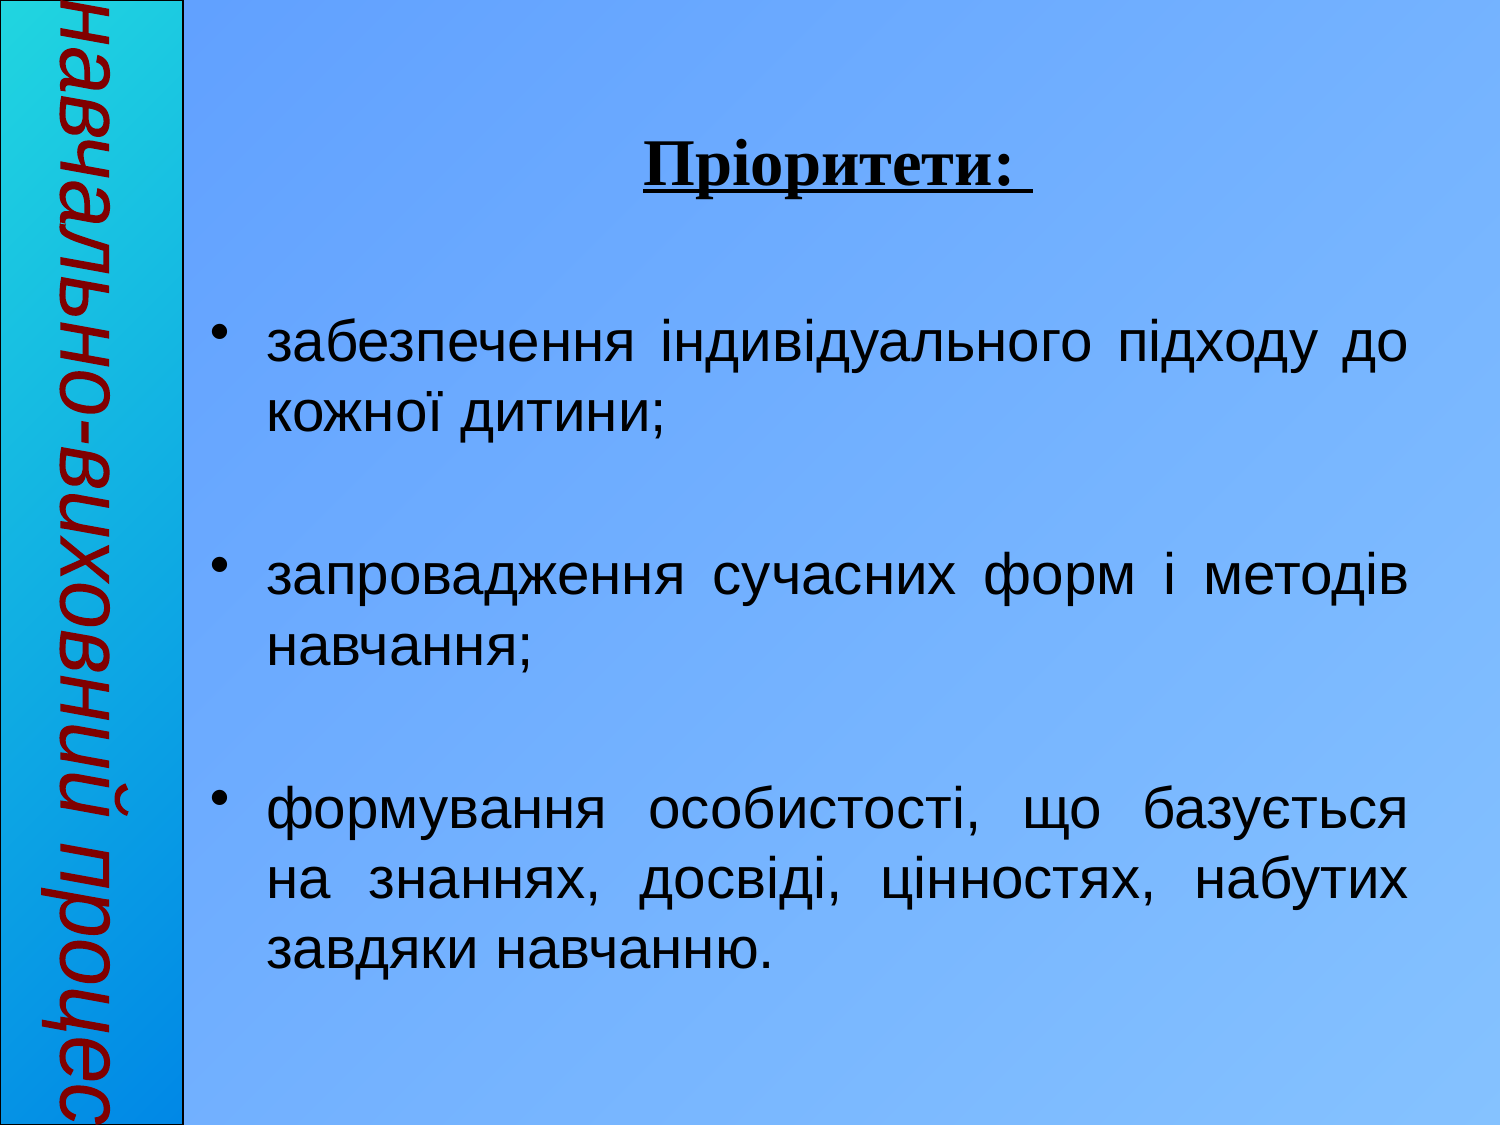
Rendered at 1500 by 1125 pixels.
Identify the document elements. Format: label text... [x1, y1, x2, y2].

text_box [0, 0, 183, 1125]
list Пріоритети: забезпечення індивідуального підходу до кожної дитини; запровадження сучасних форм і методів навчання; формування особистості, що базується на знаннях, досвіді, цінностях, набутих завдяки навчанню. [194, 30, 1426, 1083]
